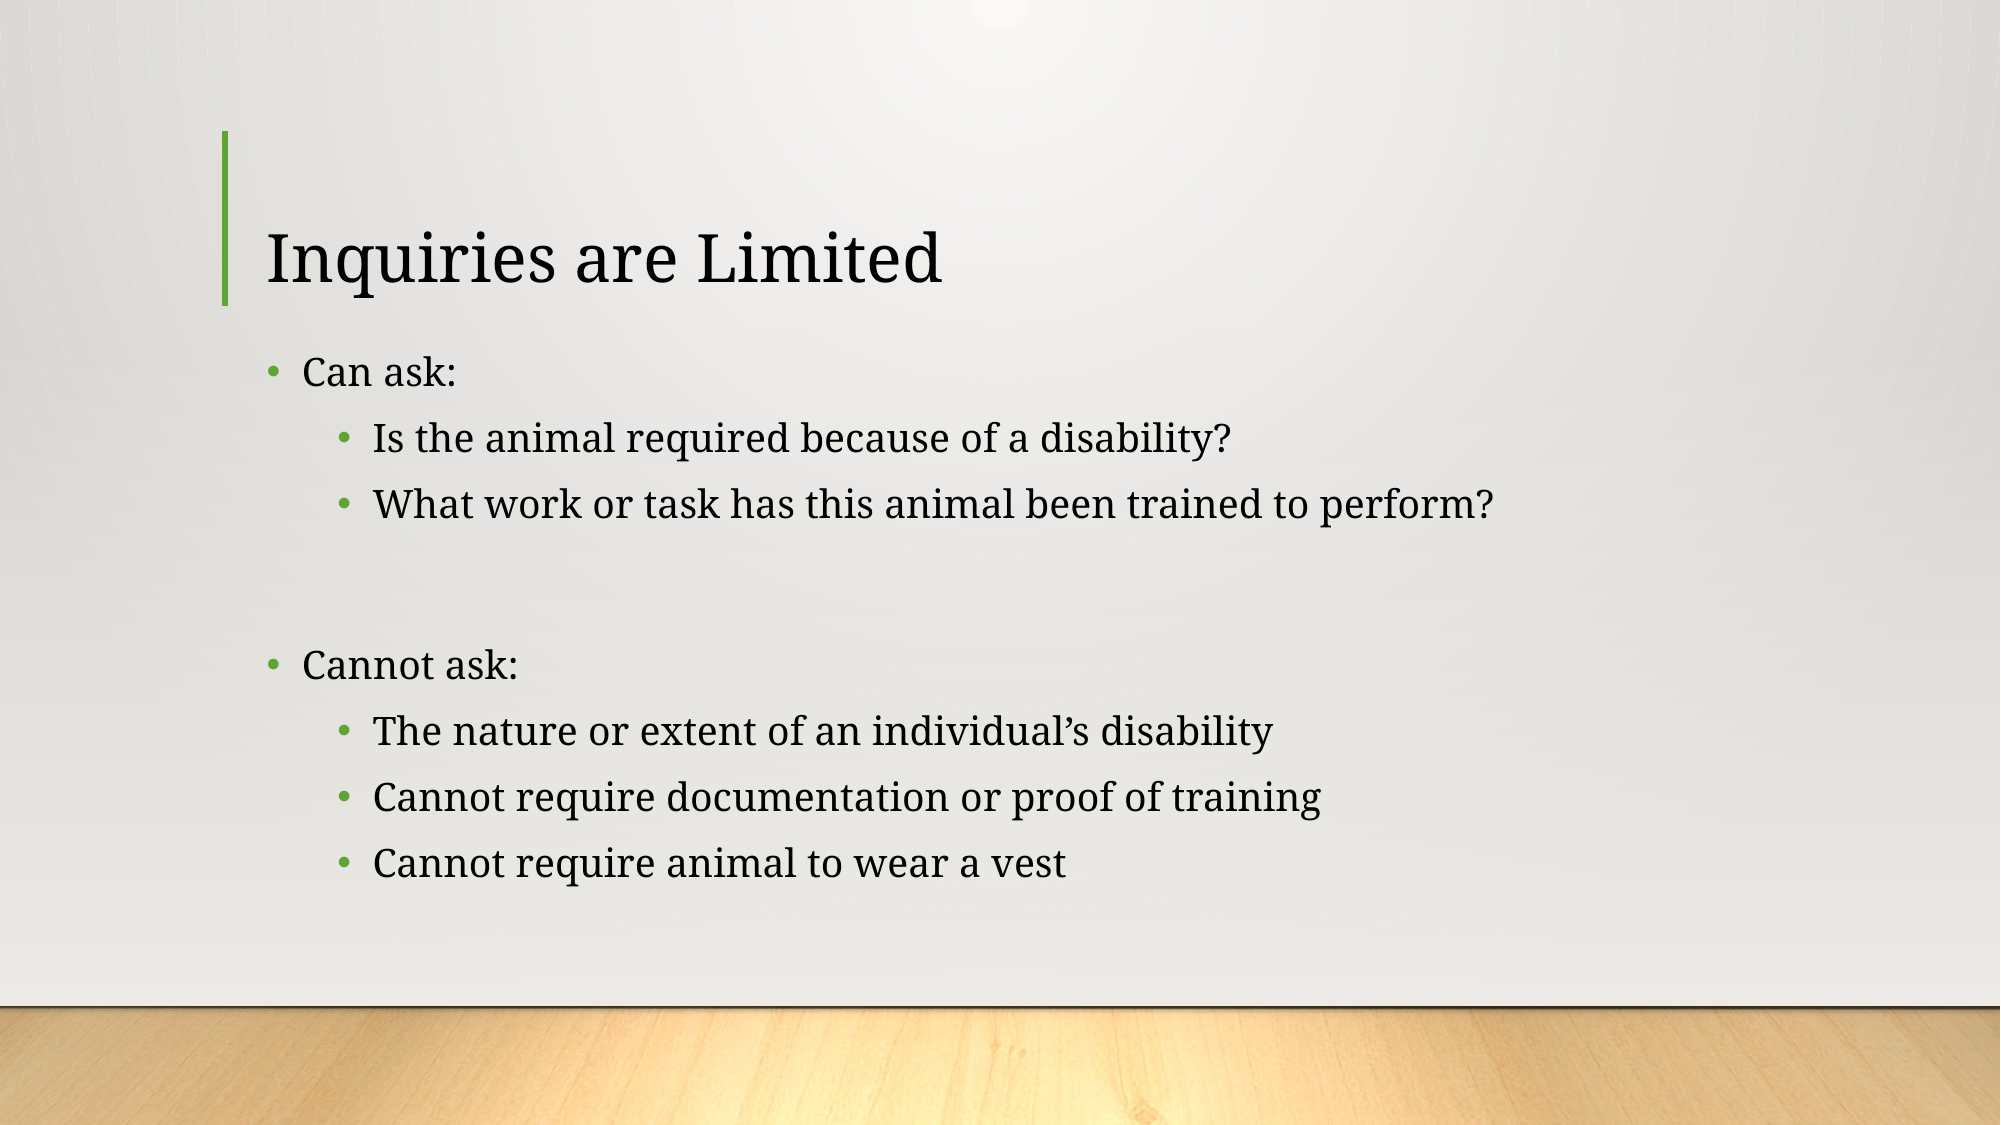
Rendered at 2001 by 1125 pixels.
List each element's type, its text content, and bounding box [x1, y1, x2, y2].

title Inquiries are Limited [251, 131, 1814, 305]
list Can ask: Is the animal required because of a disability? What work or task has this animal been trained to perform? Cannot ask: The nature or extent of an individual’s disability Cannot require documentation or proof of training Cannot require animal to wear a vest [251, 330, 1814, 897]
picture [0, 1006, 2000, 1125]
